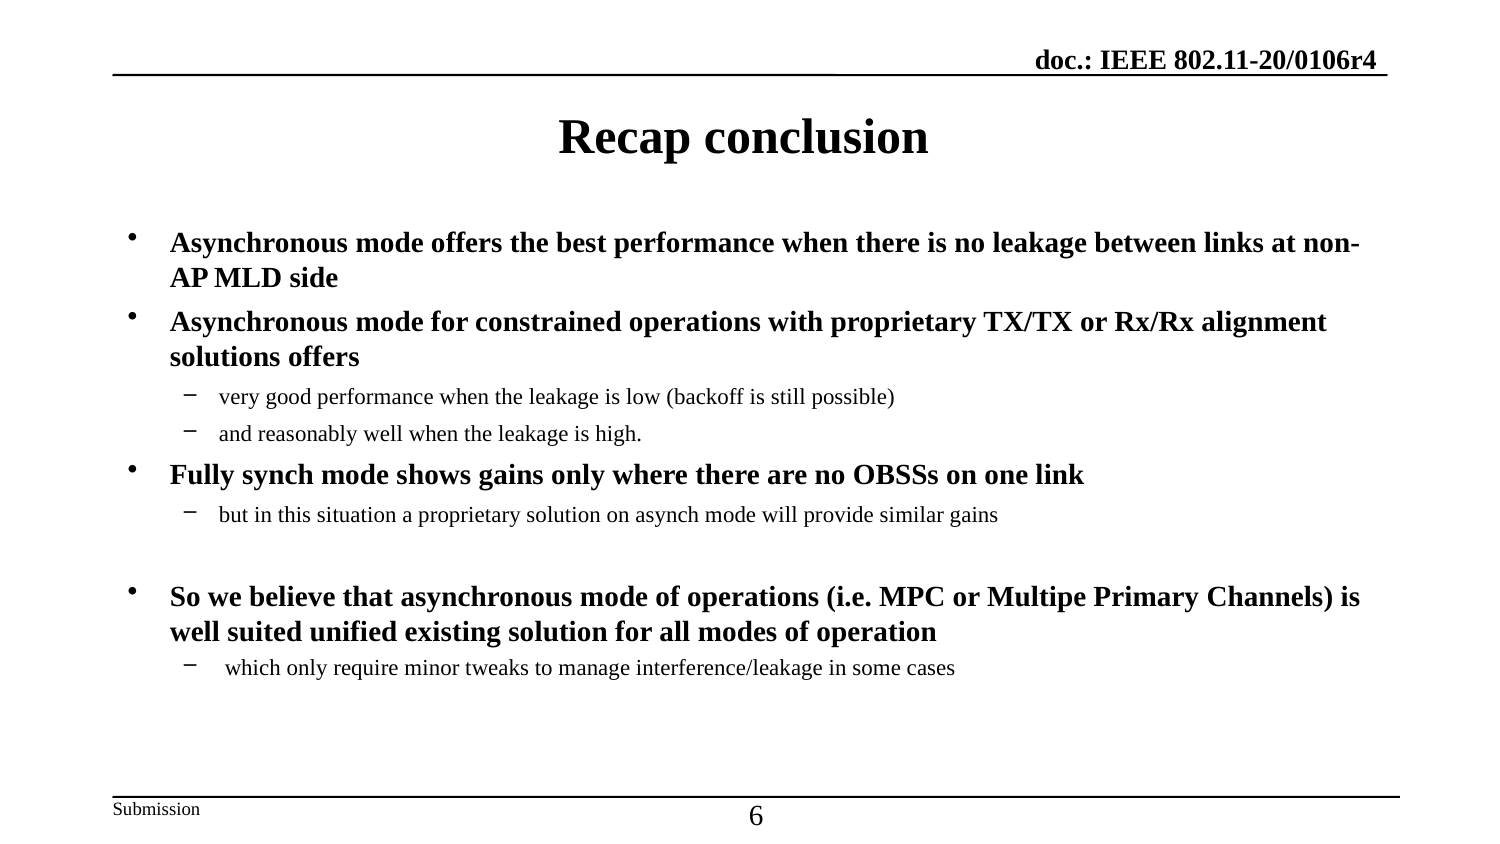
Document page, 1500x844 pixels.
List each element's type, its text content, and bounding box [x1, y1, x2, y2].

slide_number 6 [748, 796, 764, 833]
title Recap conclusion [112, 84, 1388, 182]
list Asynchronous mode offers the best performance when there is no leakage between links at non-AP MLD side Asynchronous mode for constrained operations with proprietary TX/TX or Rx/Rx alignment solutions offers very good performance when the leakage is low (backoff is still possible) and reasonably well when the leakage is high. Fully synch mode shows gains only where there are no OBSSs on one link but in this situation a proprietary solution on asynch mode will provide similar gains So we believe that asynchronous mode of operations (i.e. MPC or Multipe Primary Channels) is well suited unified existing solution for all modes of operation which only require minor tweaks to manage interference/leakage in some cases [112, 215, 1388, 788]
